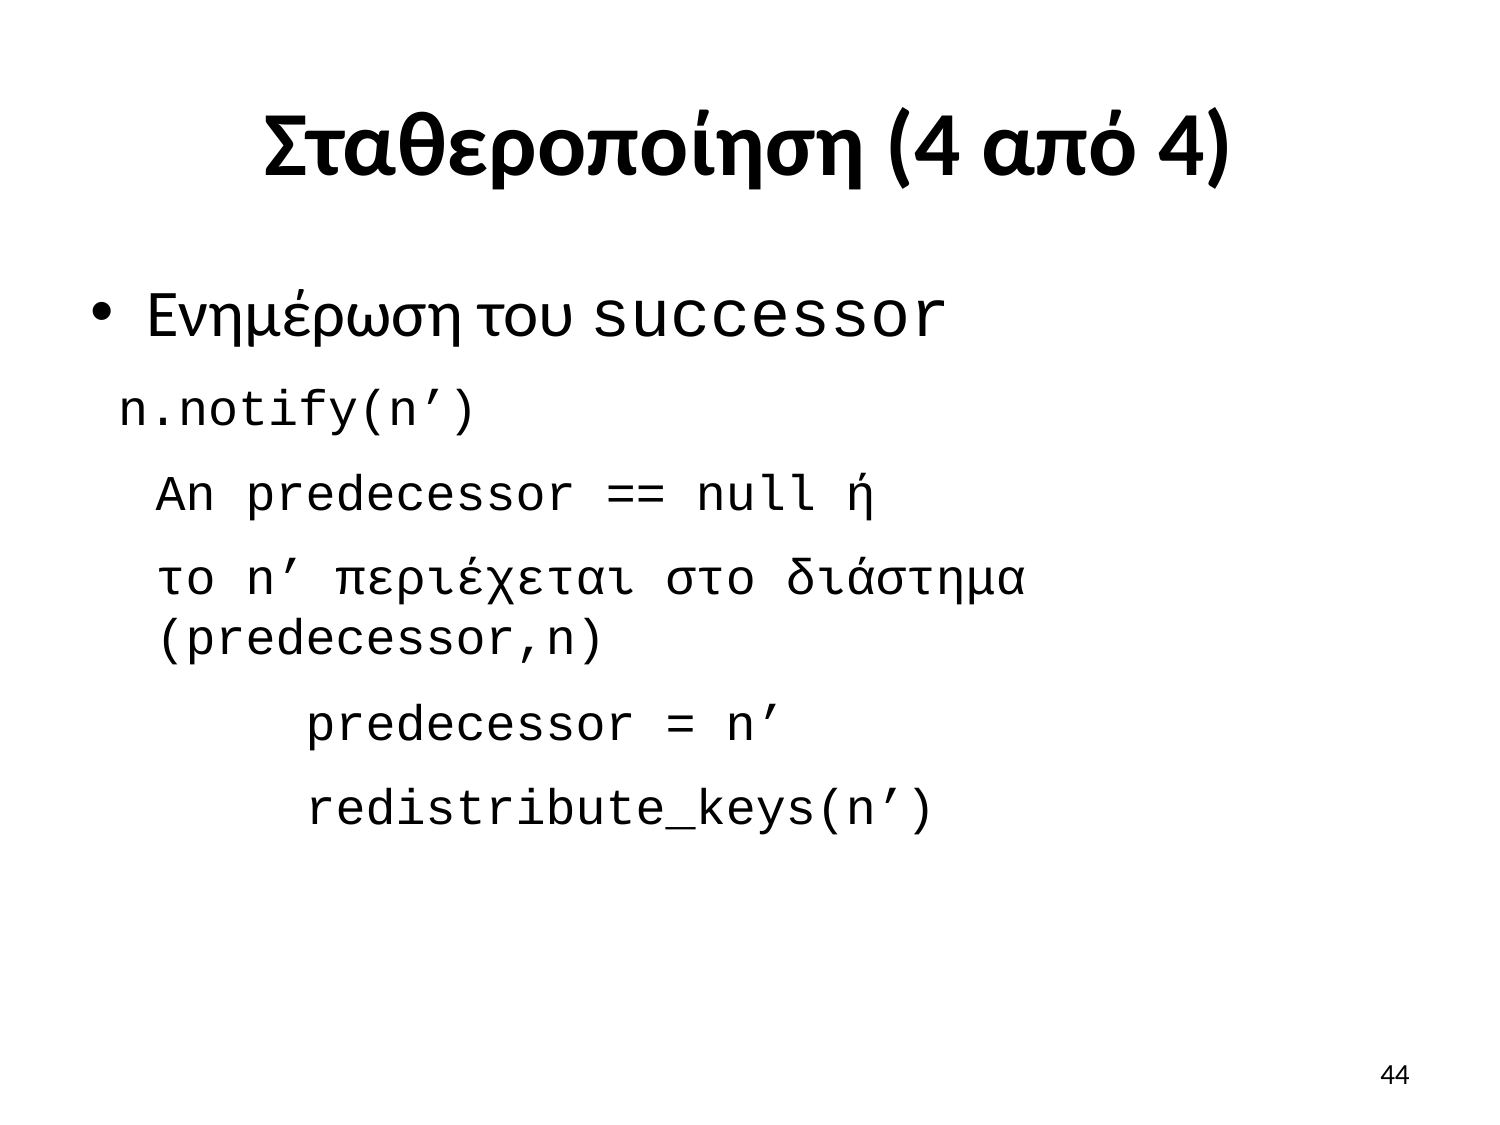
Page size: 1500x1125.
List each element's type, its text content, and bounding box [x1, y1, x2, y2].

list Ενημέρωση του successor n.notify(n’) An predecessor == null ή το n’ περιέχεται στο διάστημα (predecessor,n) predecessor = n’ redistribute_keys(n’) [75, 262, 1425, 1005]
title Σταθεροποίηση (4 από 4) [75, 45, 1425, 233]
slide_number 44 [1074, 1042, 1425, 1103]
